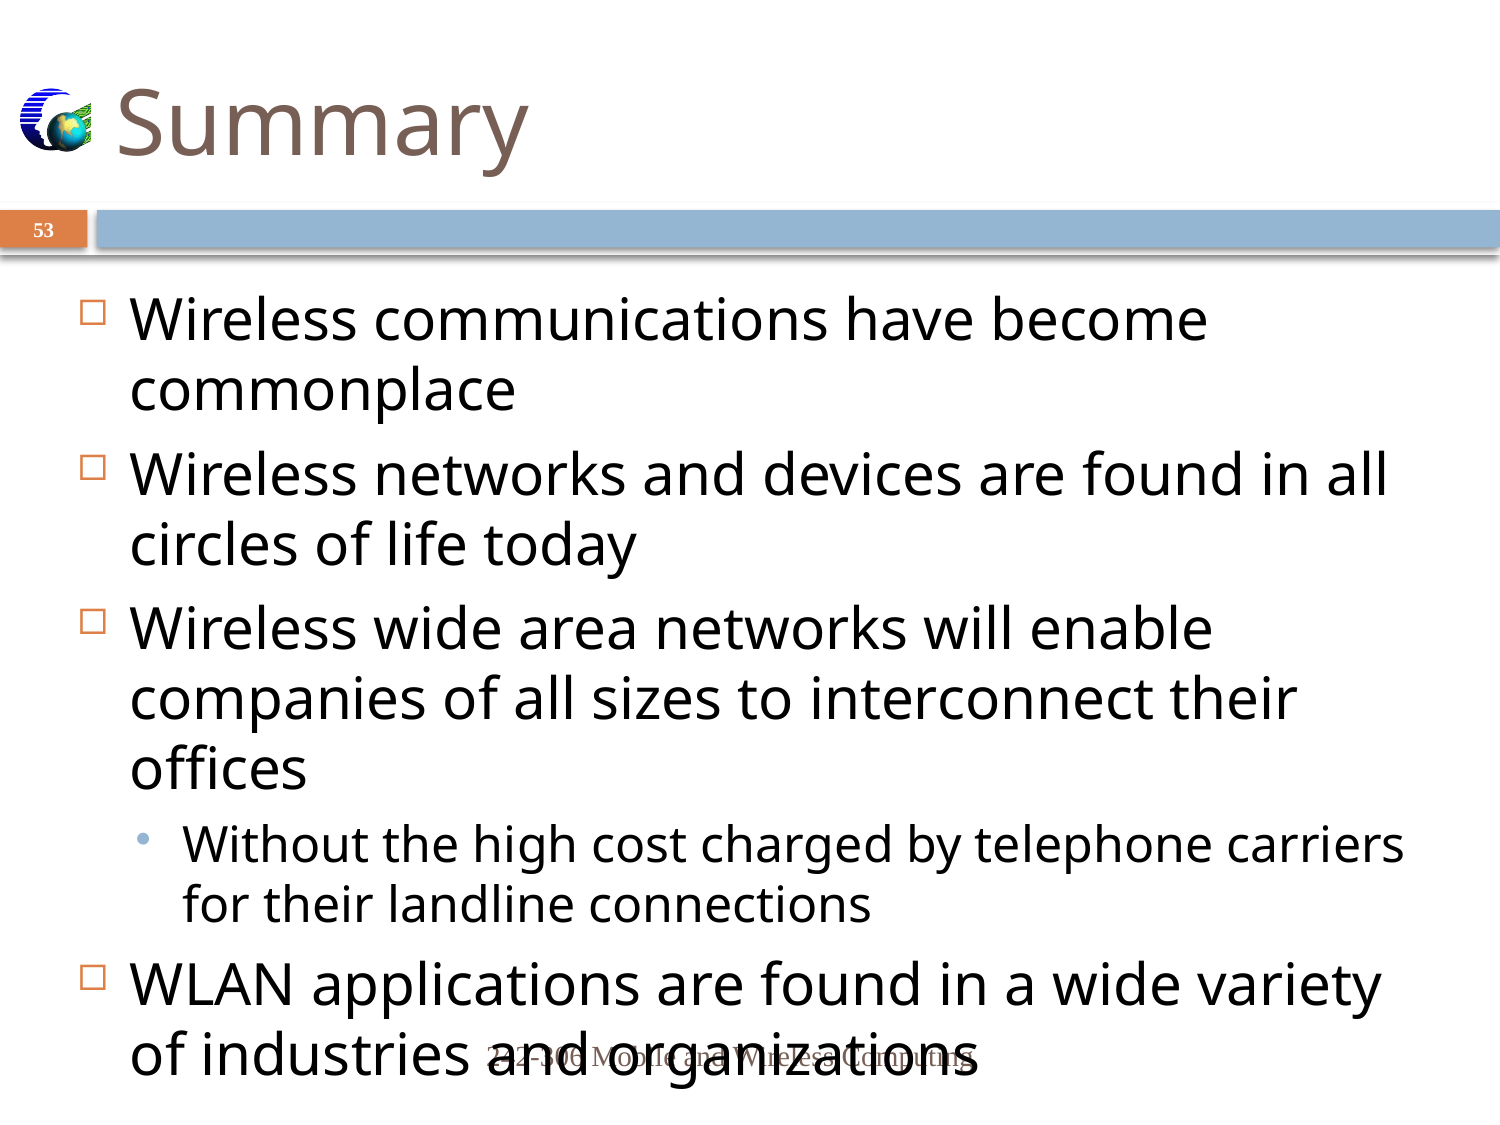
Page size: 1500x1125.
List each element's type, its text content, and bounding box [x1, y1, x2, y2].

picture [19, 86, 91, 153]
slide_number 53 [0, 208, 88, 249]
list Wireless communications have become commonplace Wireless networks and devices are found in all circles of life today Wireless wide area networks will enable companies of all sizes to interconnect their offices Without the high cost charged by telephone carriers for their landline connections WLAN applications are found in a wide variety of industries and organizations [62, 275, 1438, 1025]
title Summary [100, 37, 1438, 200]
footer 242-306 Mobile and Wireless Computing [99, 1024, 990, 1085]
